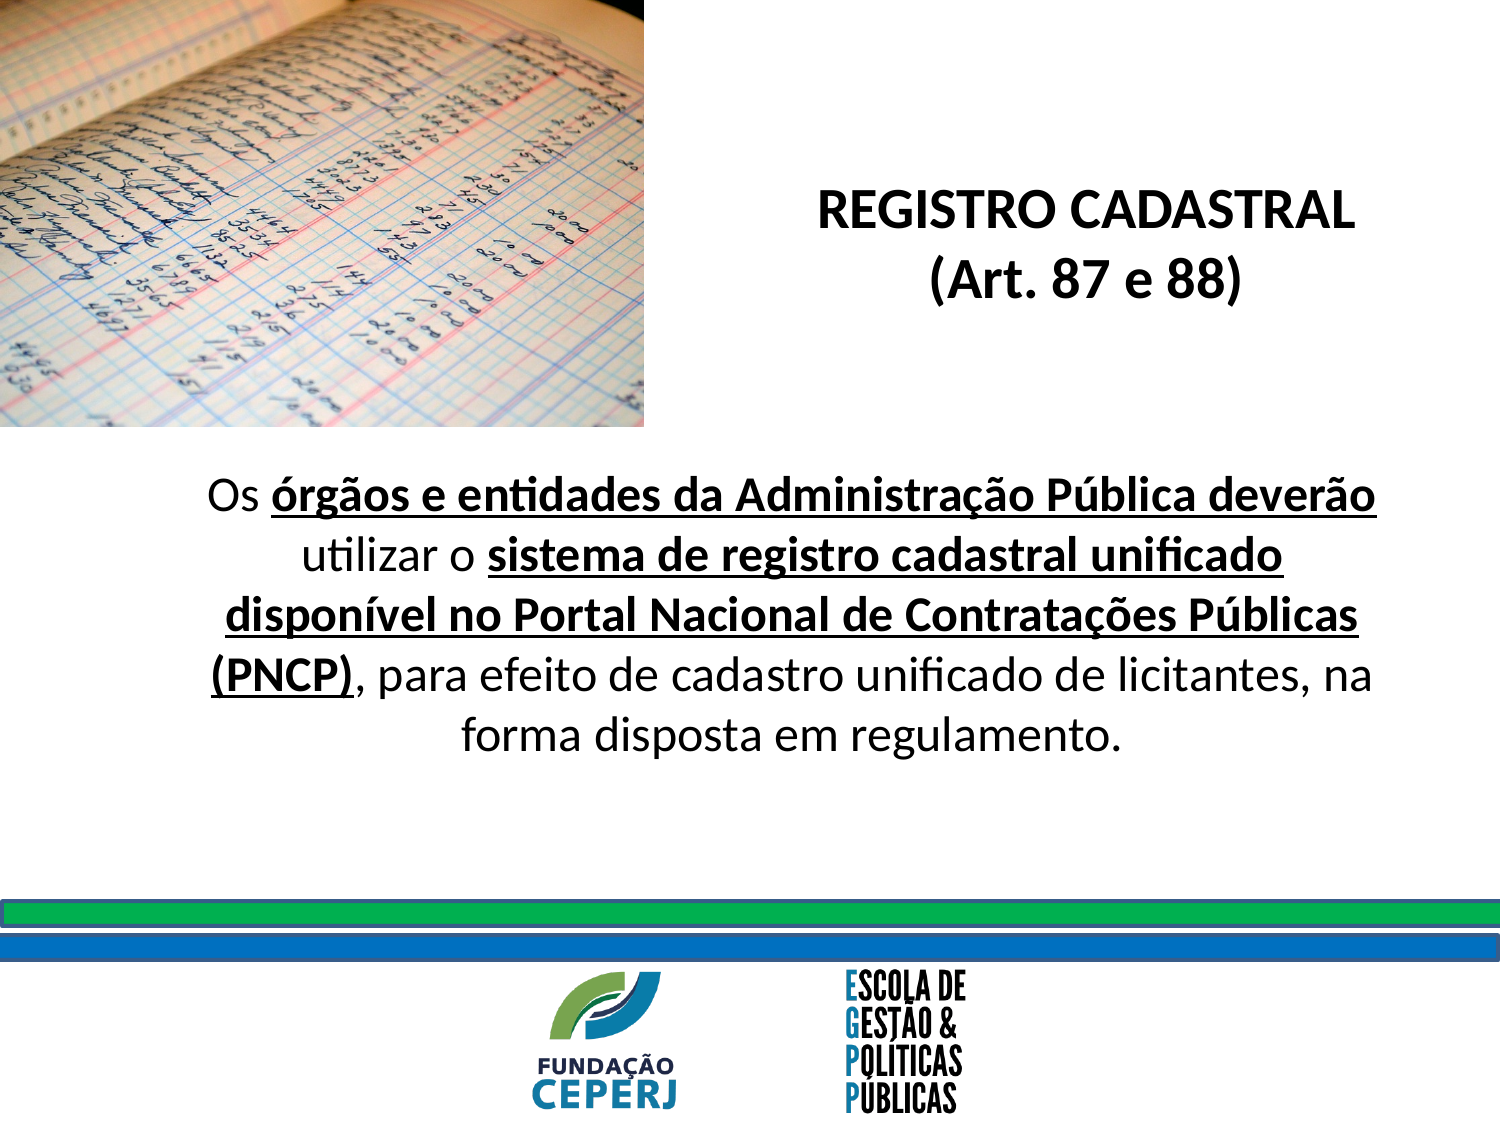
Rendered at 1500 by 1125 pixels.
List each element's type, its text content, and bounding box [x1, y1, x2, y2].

picture [0, 0, 644, 427]
text_box Os órgãos e entidades da Administração Pública deverão utilizar o sistema de registro cadastral unificado disponível no Portal Nacional de Contratações Públicas (PNCP), para efeito de cadastro unificado de licitantes, na forma disposta em regulamento. [182, 454, 1402, 770]
picture [0, 933, 1500, 1119]
picture [0, 899, 1500, 928]
picture [513, 964, 703, 1117]
text_box REGISTRO CADASTRAL (Art. 87 e 88) [647, 162, 1500, 388]
